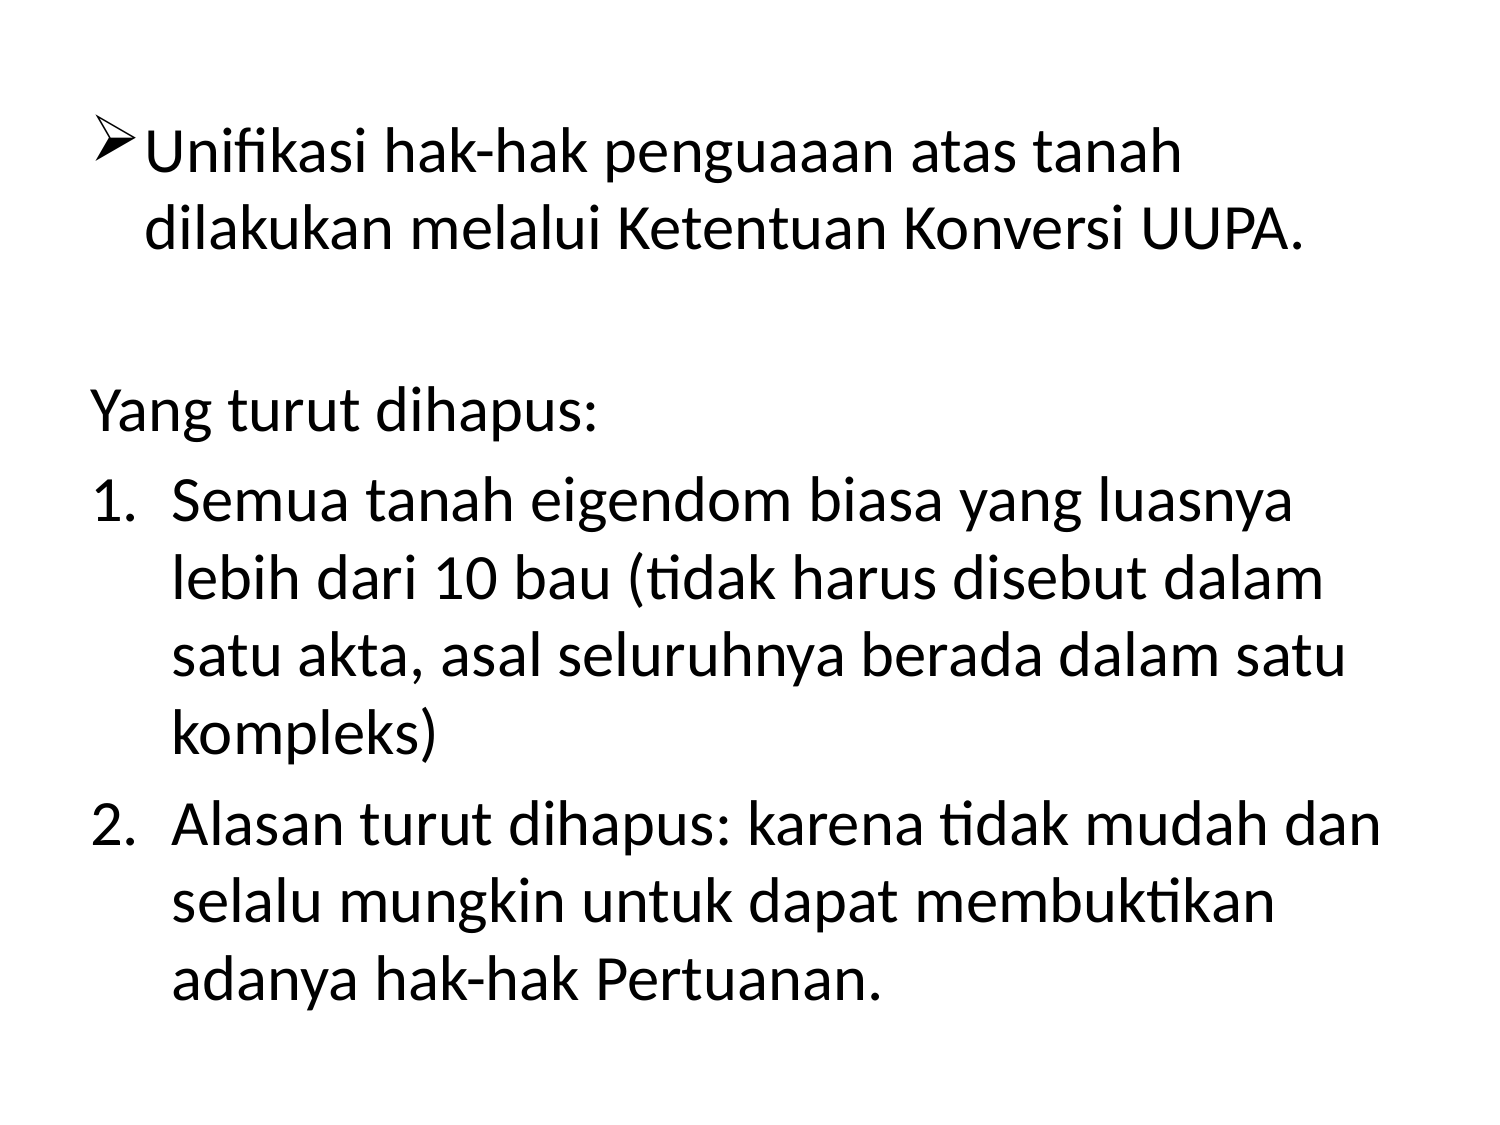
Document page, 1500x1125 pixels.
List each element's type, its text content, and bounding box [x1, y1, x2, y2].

list Unifikasi hak-hak penguaaan atas tanah dilakukan melalui Ketentuan Konversi UUPA. Yang turut dihapus: Semua tanah eigendom biasa yang luasnya lebih dari 10 bau (tidak harus disebut dalam satu akta, asal seluruhnya berada dalam satu kompleks) Alasan turut dihapus: karena tidak mudah dan selalu mungkin untuk dapat membuktikan adanya hak-hak Pertuanan. [75, 99, 1425, 1025]
